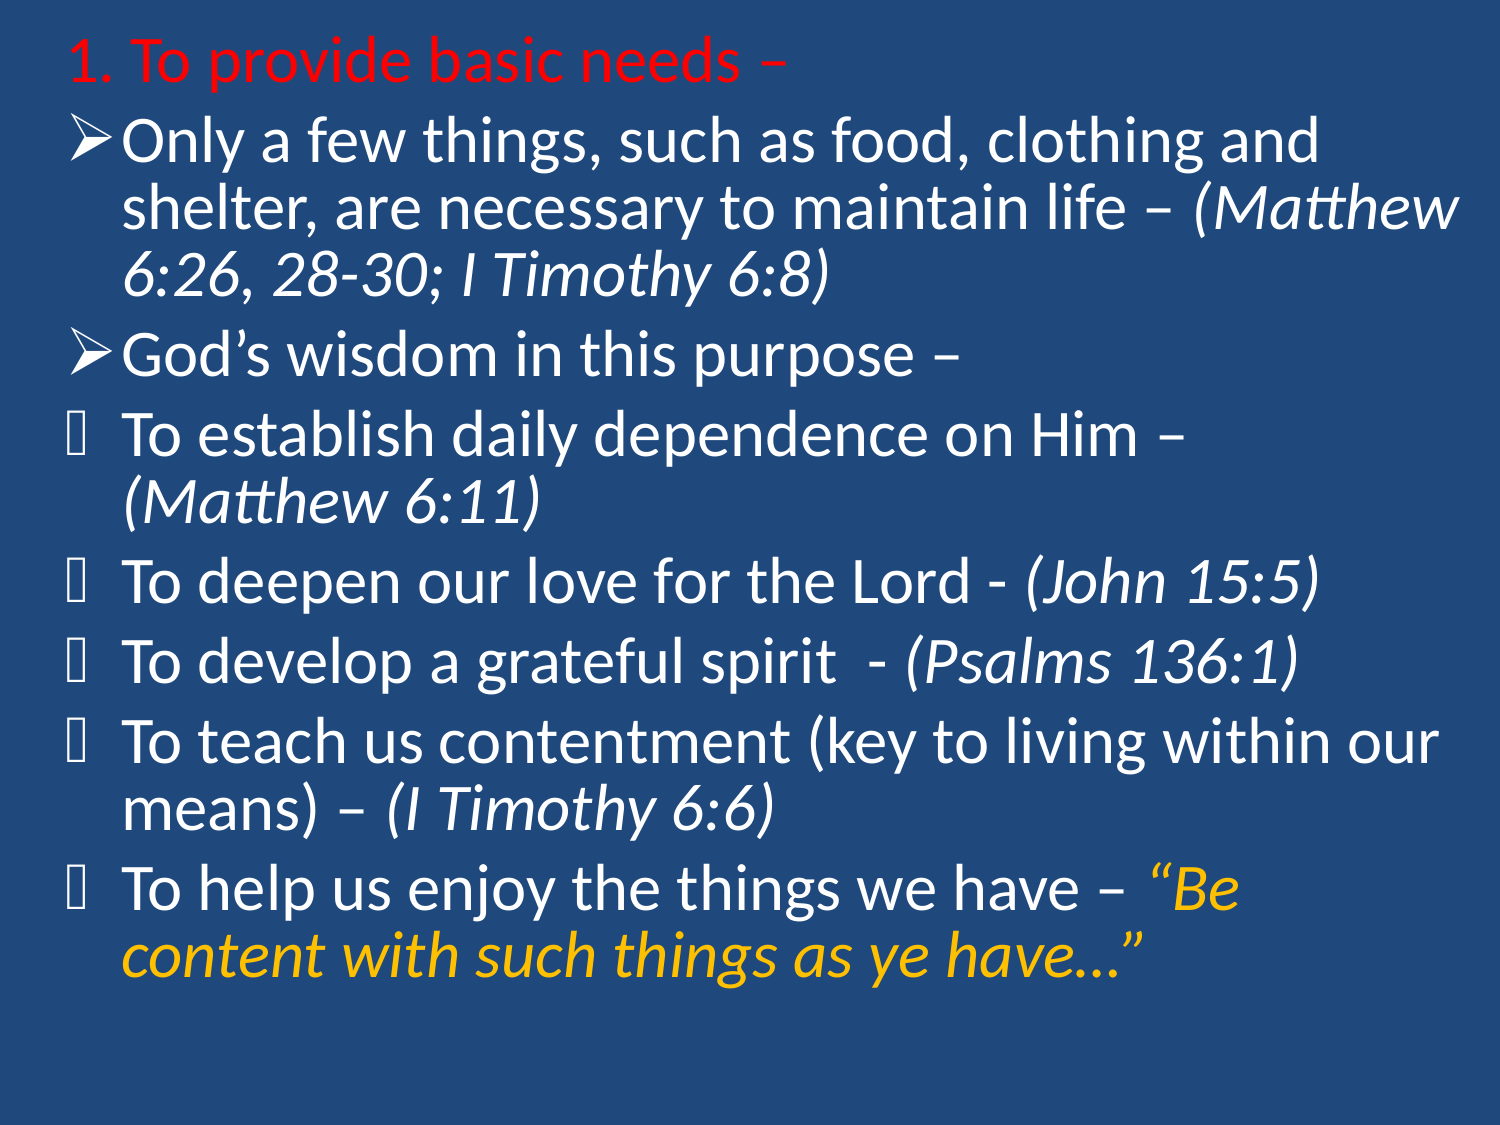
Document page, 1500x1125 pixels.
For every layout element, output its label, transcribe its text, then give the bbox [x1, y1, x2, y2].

list 1. To provide basic needs – Only a few things, such as food, clothing and shelter, are necessary to maintain life – (Matthew 6:26, 28-30; I Timothy 6:8) God’s wisdom in this purpose – To establish daily dependence on Him – (Matthew 6:11) To deepen our love for the Lord - (John 15:5) To develop a grateful spirit - (Psalms 136:1) To teach us contentment (key to living within our means) – (I Timothy 6:6) To help us enjoy the things we have – “Be content with such things as ye have…” [50, 24, 1475, 1125]
